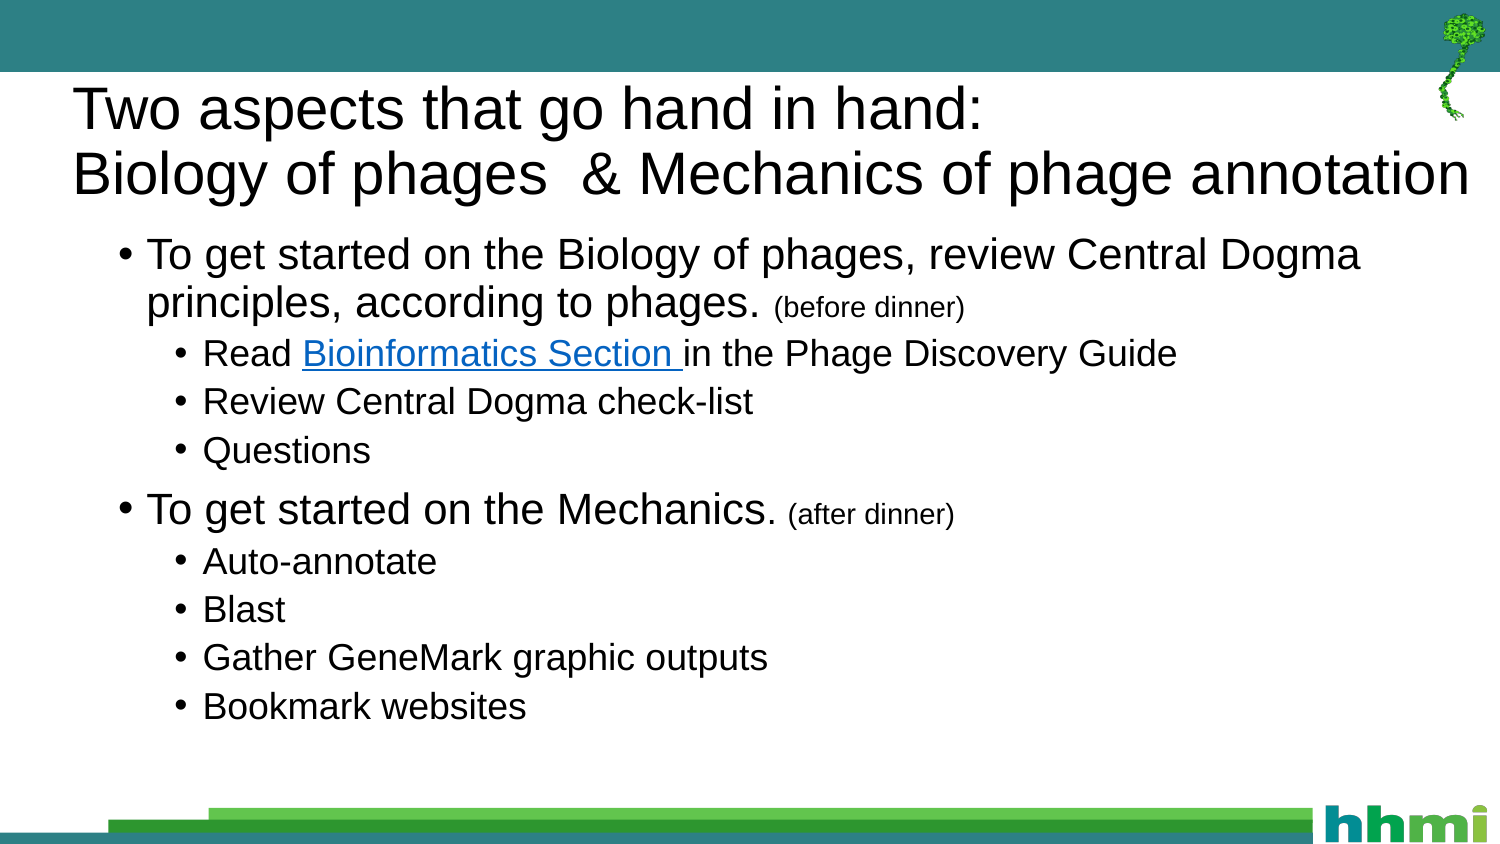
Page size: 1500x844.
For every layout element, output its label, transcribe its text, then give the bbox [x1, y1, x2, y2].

picture [1325, 802, 1497, 844]
list To get started on the Biology of phages, review Central Dogma principles, according to phages. (before dinner) Read Bioinformatics Section in the Phage Discovery Guide Review Central Dogma check-list Questions To get started on the Mechanics. (after dinner) Auto-annotate Blast Gather GeneMark graphic outputs Bookmark websites [103, 224, 1443, 760]
title Two aspects that go hand in hand: Biology of phages & Mechanics of phage annotation [57, 61, 1489, 225]
picture [1437, 12, 1486, 61]
